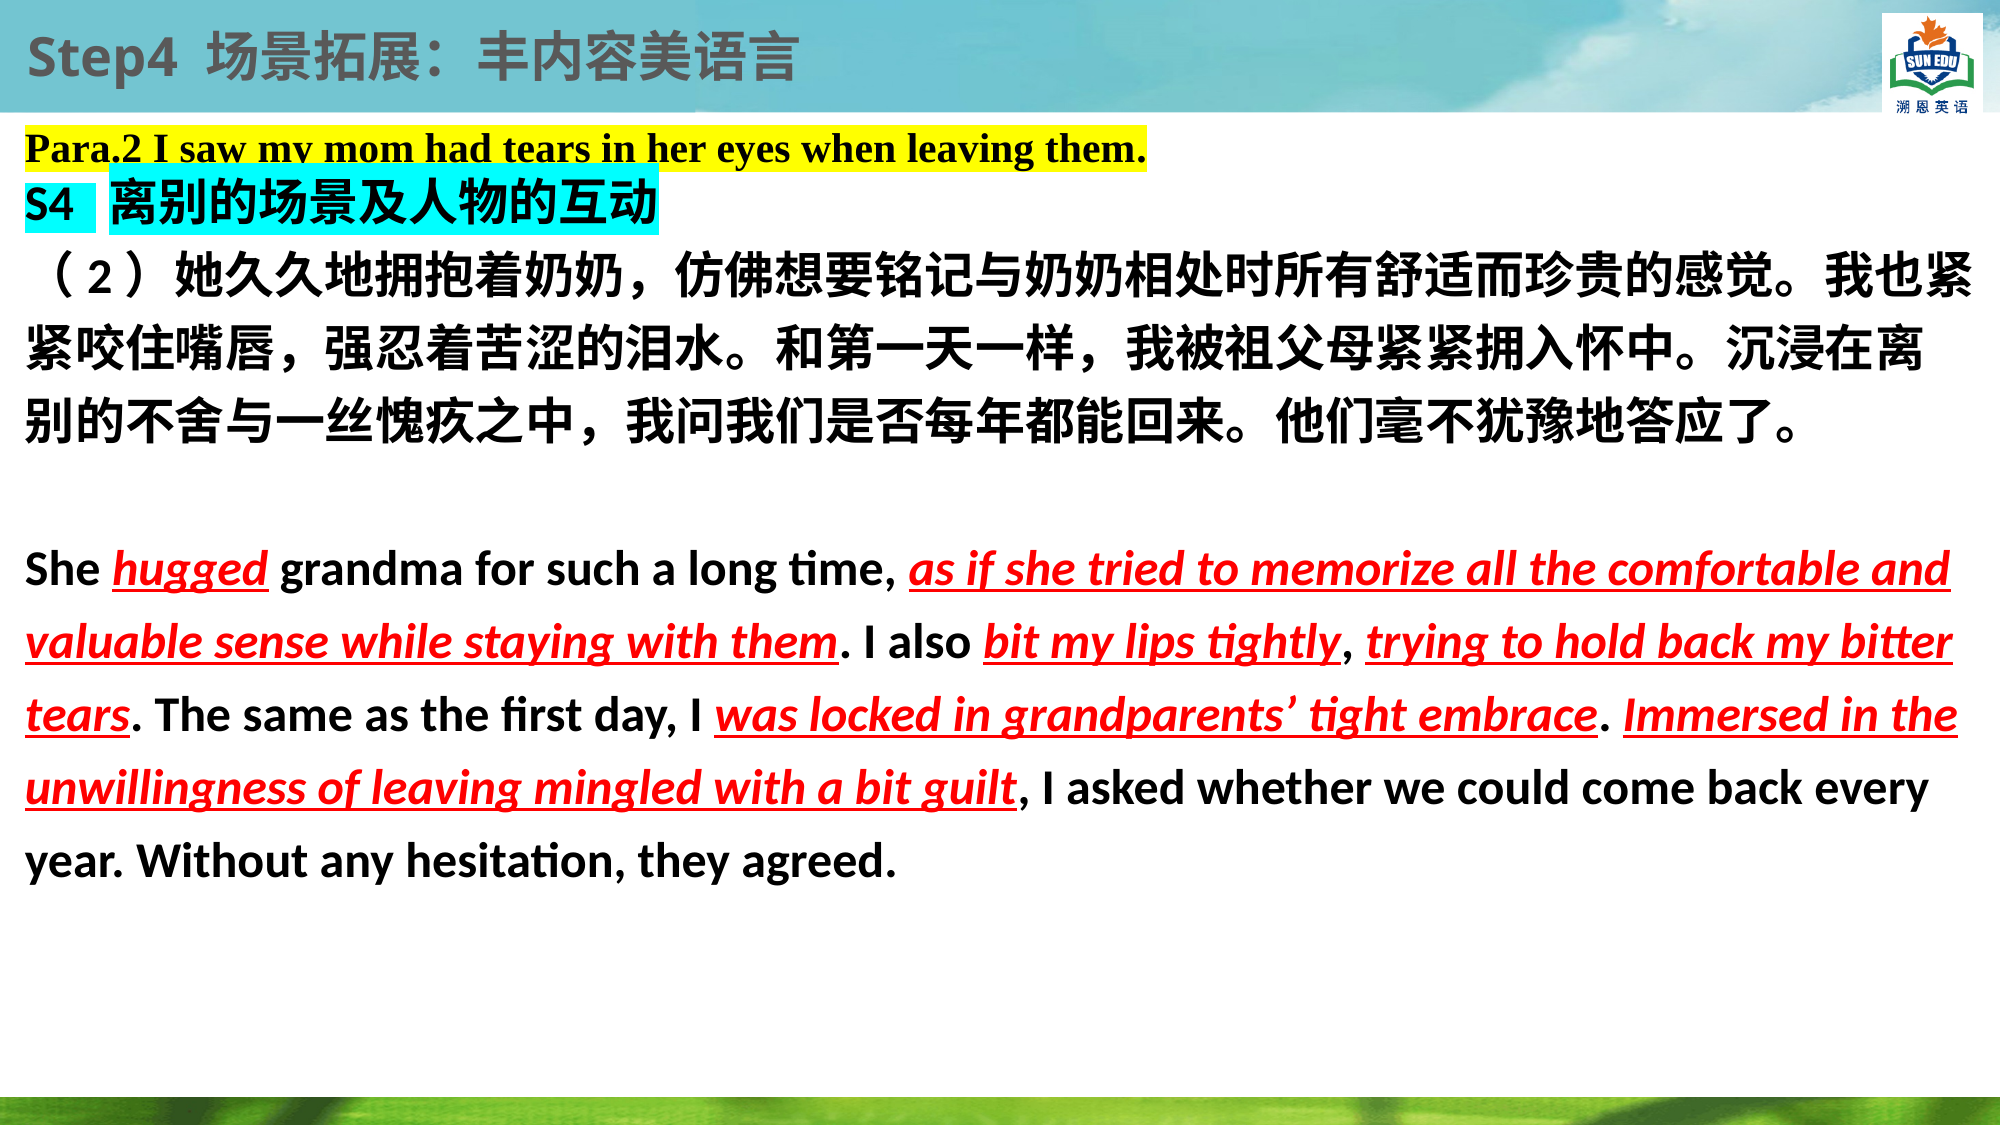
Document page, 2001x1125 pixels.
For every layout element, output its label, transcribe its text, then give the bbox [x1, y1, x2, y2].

text_box [0, 0, 696, 113]
picture [0, 1097, 2000, 1125]
picture [696, 0, 2000, 112]
text_box Step4 场景拓展：丰内容美语言 [12, 15, 848, 95]
text_box Para.2 I saw my mom had tears in her eyes when leaving them. S4 离别的场景及人物的互动 （2）她久久地拥抱着奶奶，仿佛想要铭记与奶奶相处时所有舒适而珍贵的感觉。我也紧紧咬住嘴唇，强忍着苦涩的泪水。和第一天一样，我被祖父母紧紧拥入怀中。沉浸在离别的不舍与一丝愧疚之中，我问我们是否每年都能回来。他们毫不犹豫地答应了。 She hugged grandma for such a long time, as if she tried to memorize all the comfortable and valuable sense while staying with them. I also bit my lips tightly, trying to hold back my bitter tears. The same as the first day, I was locked in grandparents’ tight embrace. Immersed in the unwillingness of leaving mingled with a bit guilt, I asked whether we could come back every year. Without any hesitation, they agreed. [0, 103, 2000, 906]
